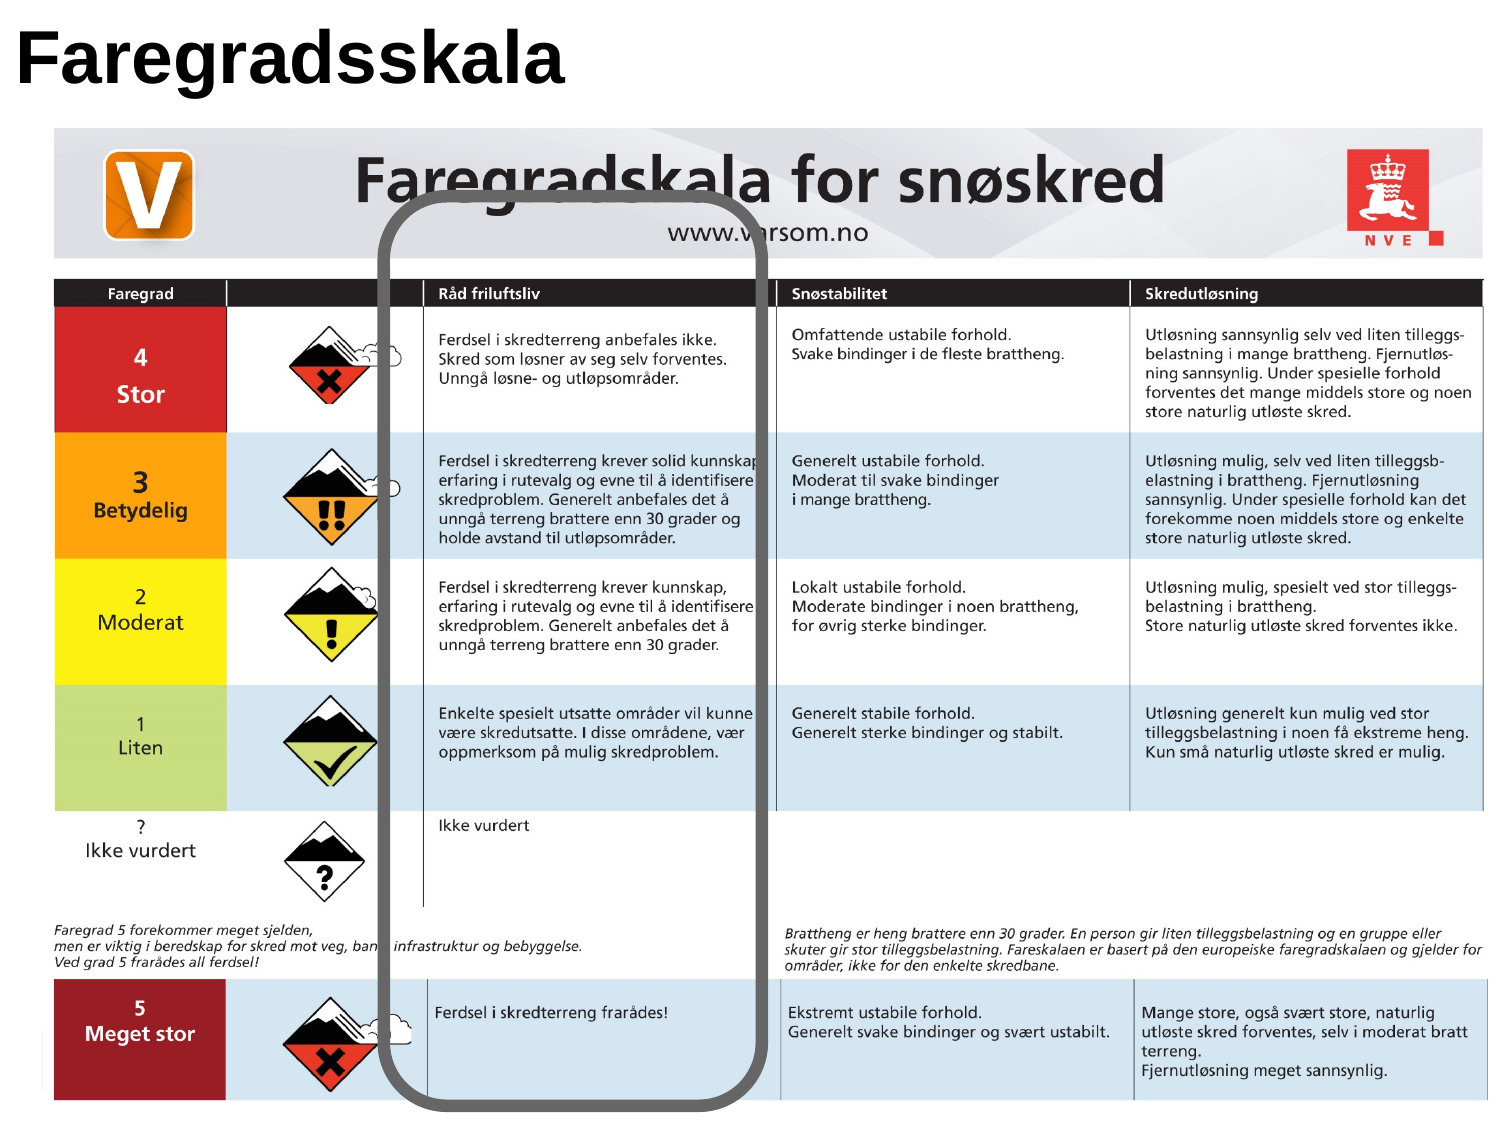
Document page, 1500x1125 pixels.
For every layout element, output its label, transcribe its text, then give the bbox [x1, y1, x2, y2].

title Faregradsskala [0, 0, 1350, 148]
picture [42, 121, 1500, 1105]
